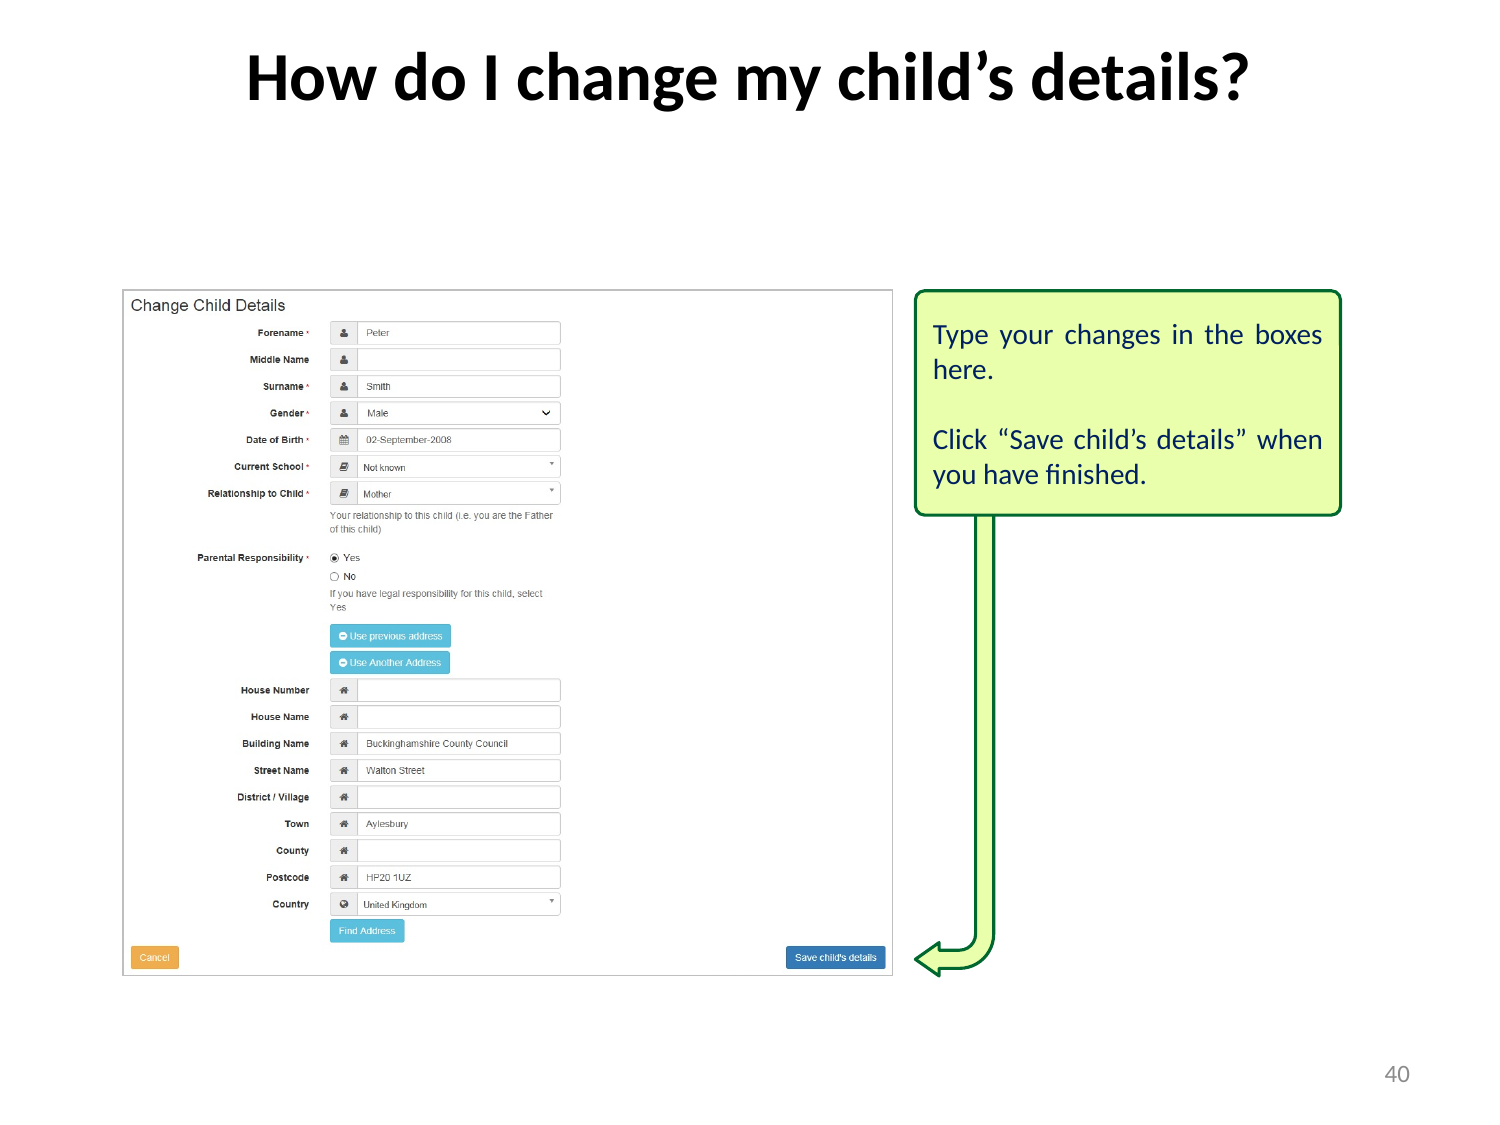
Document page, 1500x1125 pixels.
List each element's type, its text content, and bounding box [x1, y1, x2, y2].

text_box [913, 518, 996, 978]
text_box Type your changes in the boxes here. Click “Save child’s details” when you have finished. [913, 288, 1343, 518]
picture [123, 290, 892, 976]
slide_number 40 [1074, 1042, 1425, 1103]
text_box How do I change my child’s details? [74, 0, 1425, 149]
